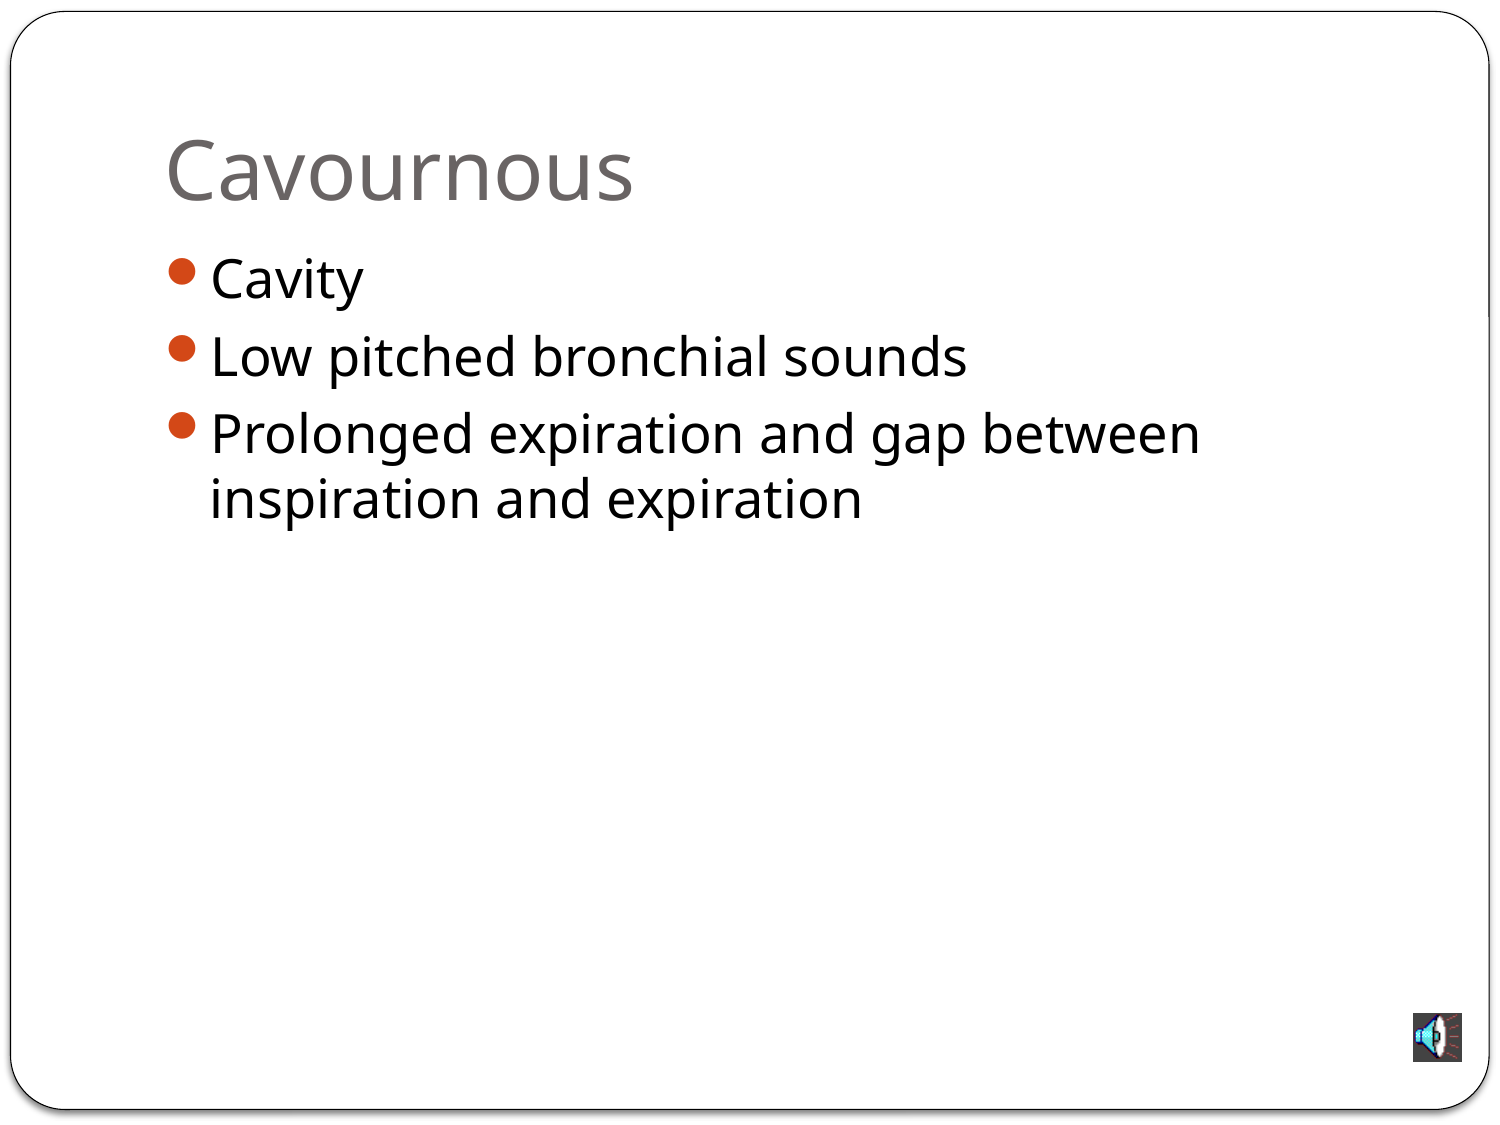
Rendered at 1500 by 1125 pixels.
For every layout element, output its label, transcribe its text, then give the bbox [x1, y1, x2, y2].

title Cavournous [150, 45, 1425, 233]
list Cavity Low pitched bronchial sounds Prolonged expiration and gap between inspiration and expiration [150, 237, 1425, 988]
picture [1412, 1012, 1463, 1063]
